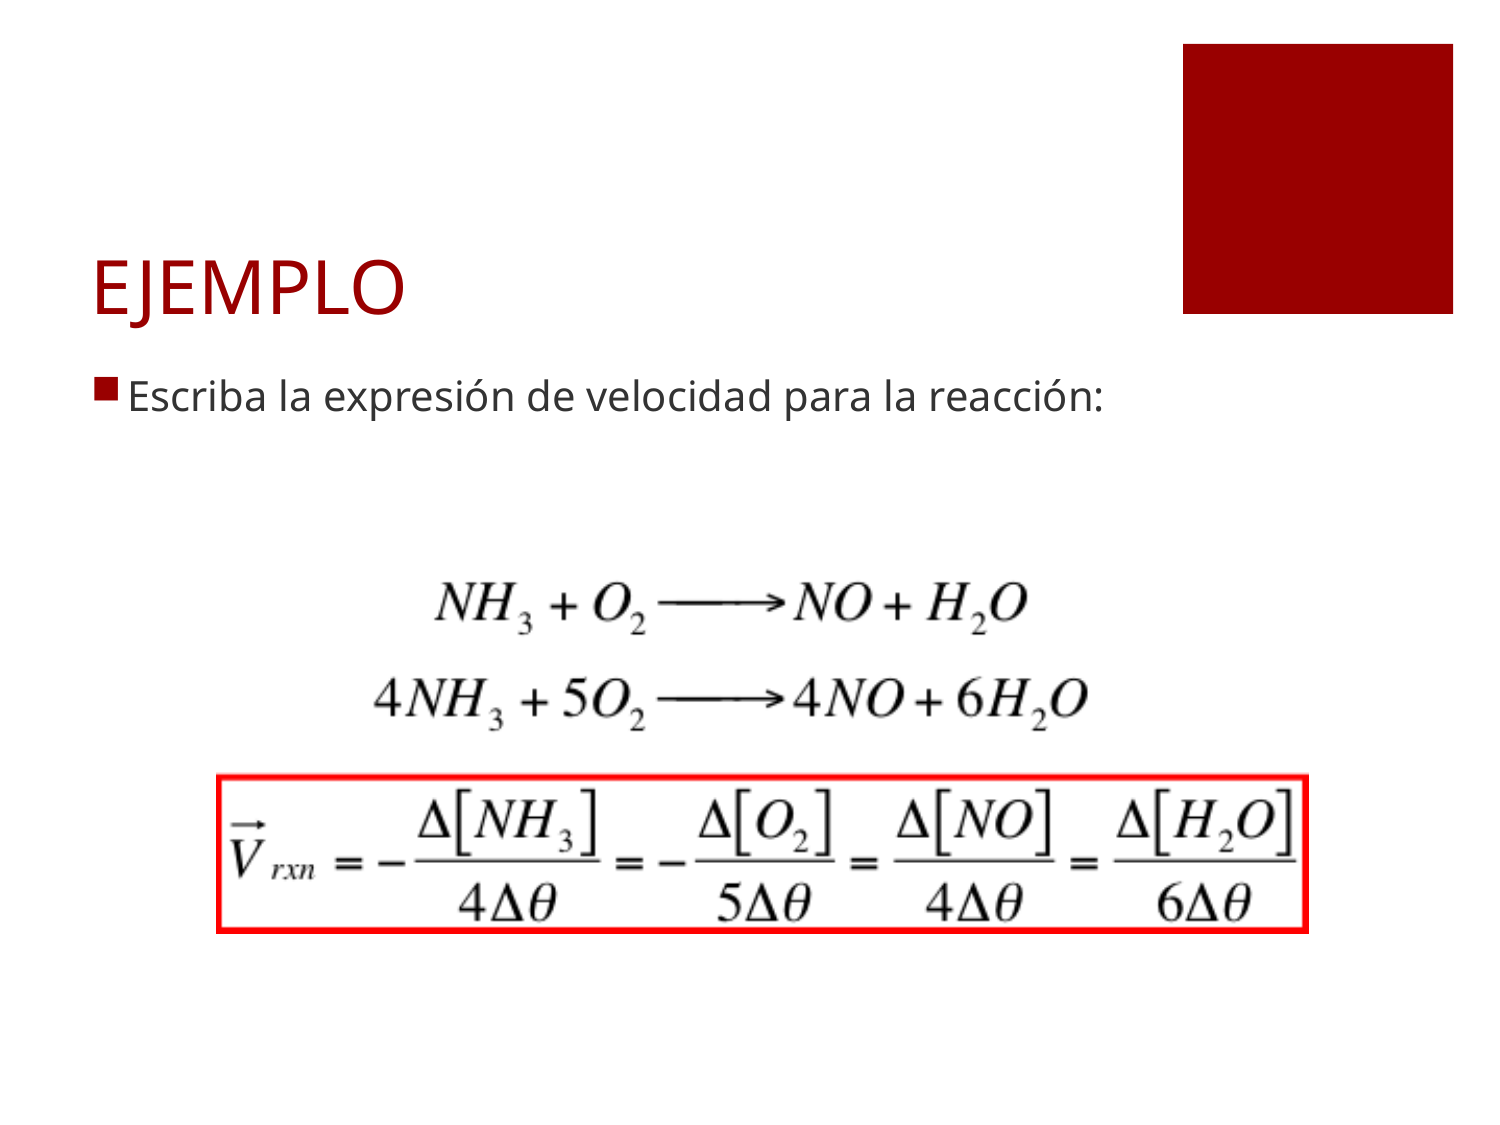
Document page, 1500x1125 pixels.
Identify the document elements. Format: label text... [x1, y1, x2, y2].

picture [216, 561, 1310, 934]
list Escriba la expresión de velocidad para la reacción: [74, 362, 1309, 1006]
title EJEMPLO [74, 149, 1143, 338]
